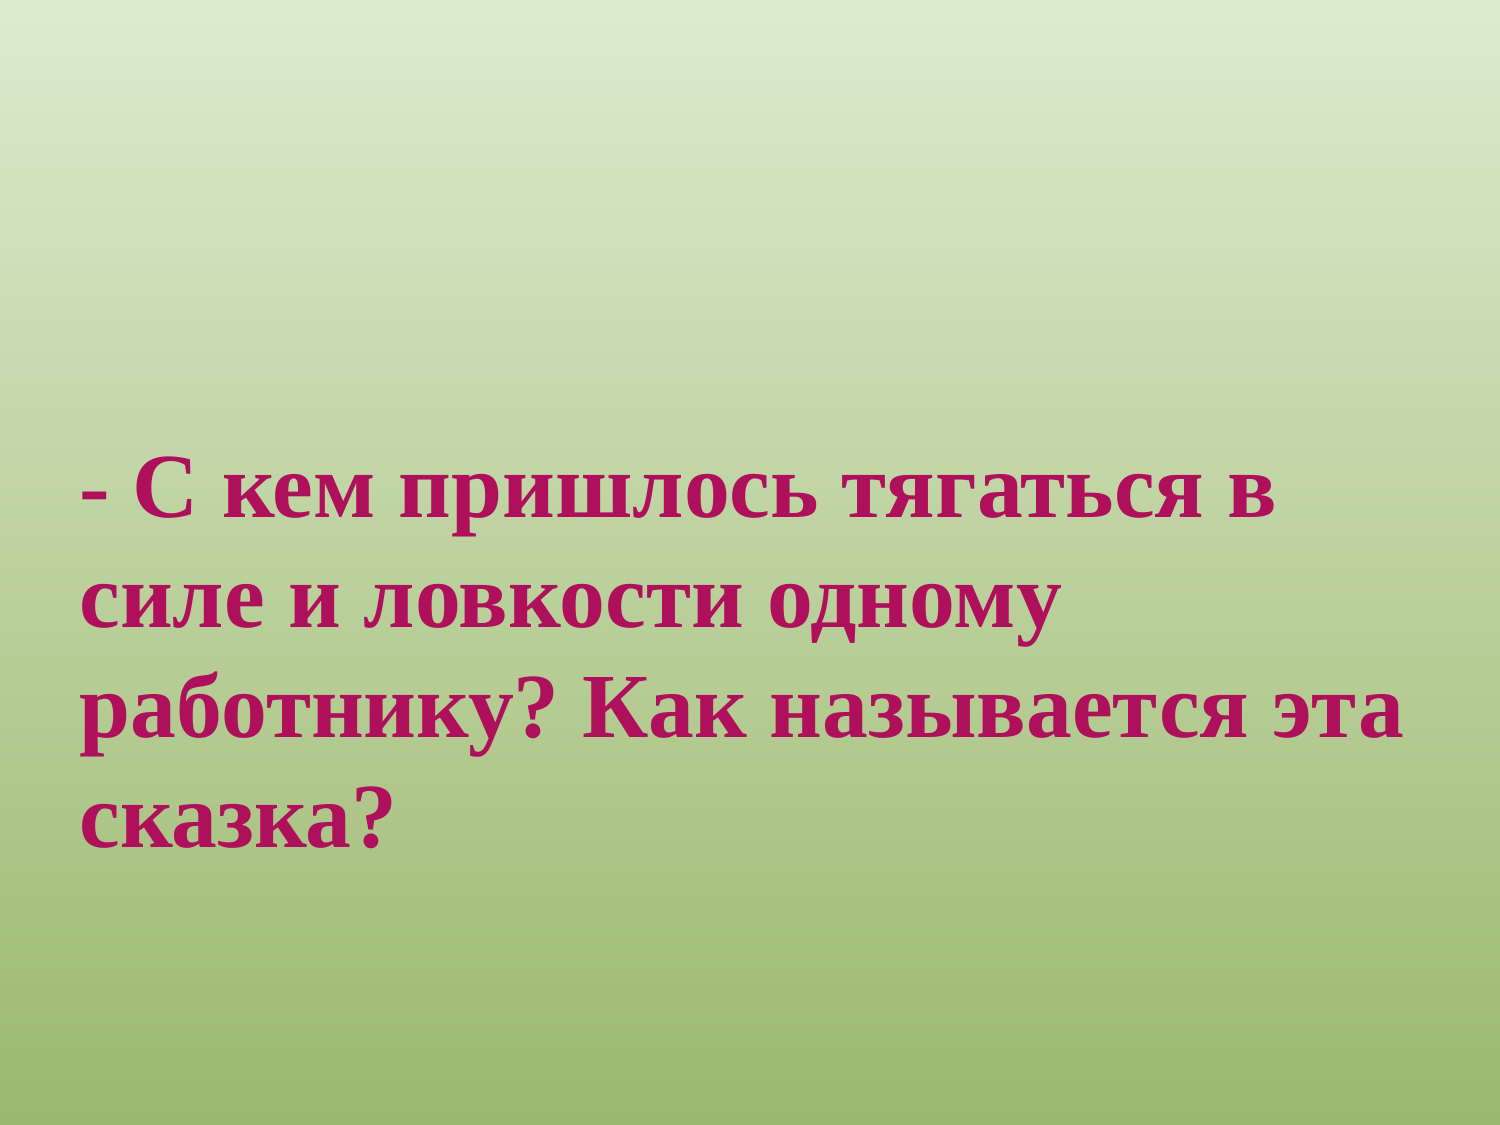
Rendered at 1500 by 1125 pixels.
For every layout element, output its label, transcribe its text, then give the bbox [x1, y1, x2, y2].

text_box - С кем пришлось тягаться в силе и ловкости одному работнику? Как называется эта сказка? [64, 418, 1459, 874]
